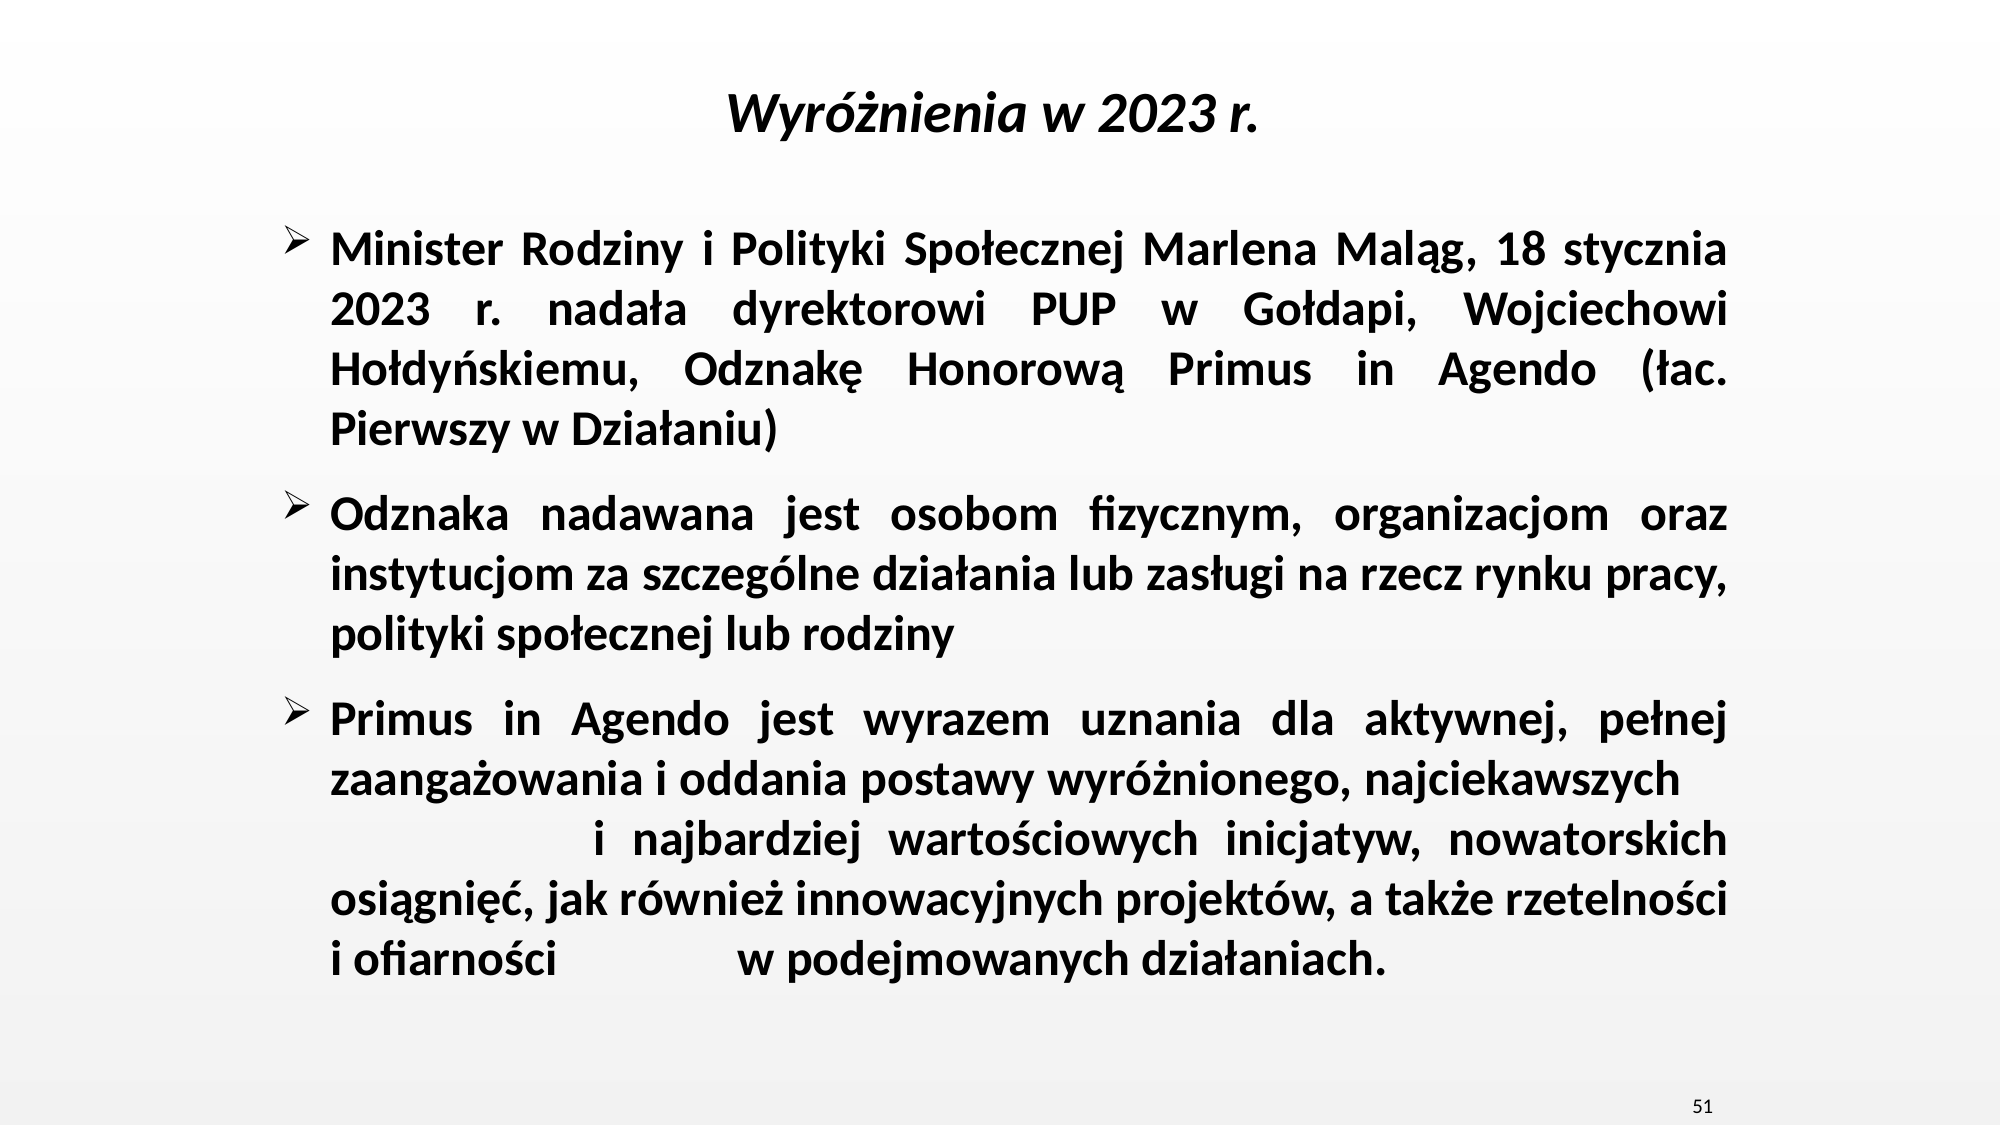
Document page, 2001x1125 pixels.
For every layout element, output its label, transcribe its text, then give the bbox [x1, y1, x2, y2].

text_box Wyróżnienia w 2023 r. [441, 66, 1558, 152]
list Minister Rodziny i Polityki Społecznej Marlena Maląg, 18 stycznia 2023 r. nadała dyrektorowi PUP w Gołdapi, Wojciechowi Hołdyńskiemu, Odznakę Honorową Primus in Agendo (łac. Pierwszy w Działaniu) Odznaka nadawana jest osobom fizycznym, organizacjom oraz instytucjom za szczególne działania lub zasługi na rzecz rynku pracy, polityki społecznej lub rodziny Primus in Agendo jest wyrazem uznania dla aktywnej, pełnej zaangażowania i oddania postawy wyróżnionego, najciekawszych i najbardziej wartościowych inicjatyw, nowatorskich osiągnięć, jak również innowacyjnych projektów, a także rzetelności i ofiarności w podejmowanych działaniach. [255, 208, 1745, 1000]
slide_number 51 [1655, 1081, 1750, 1125]
